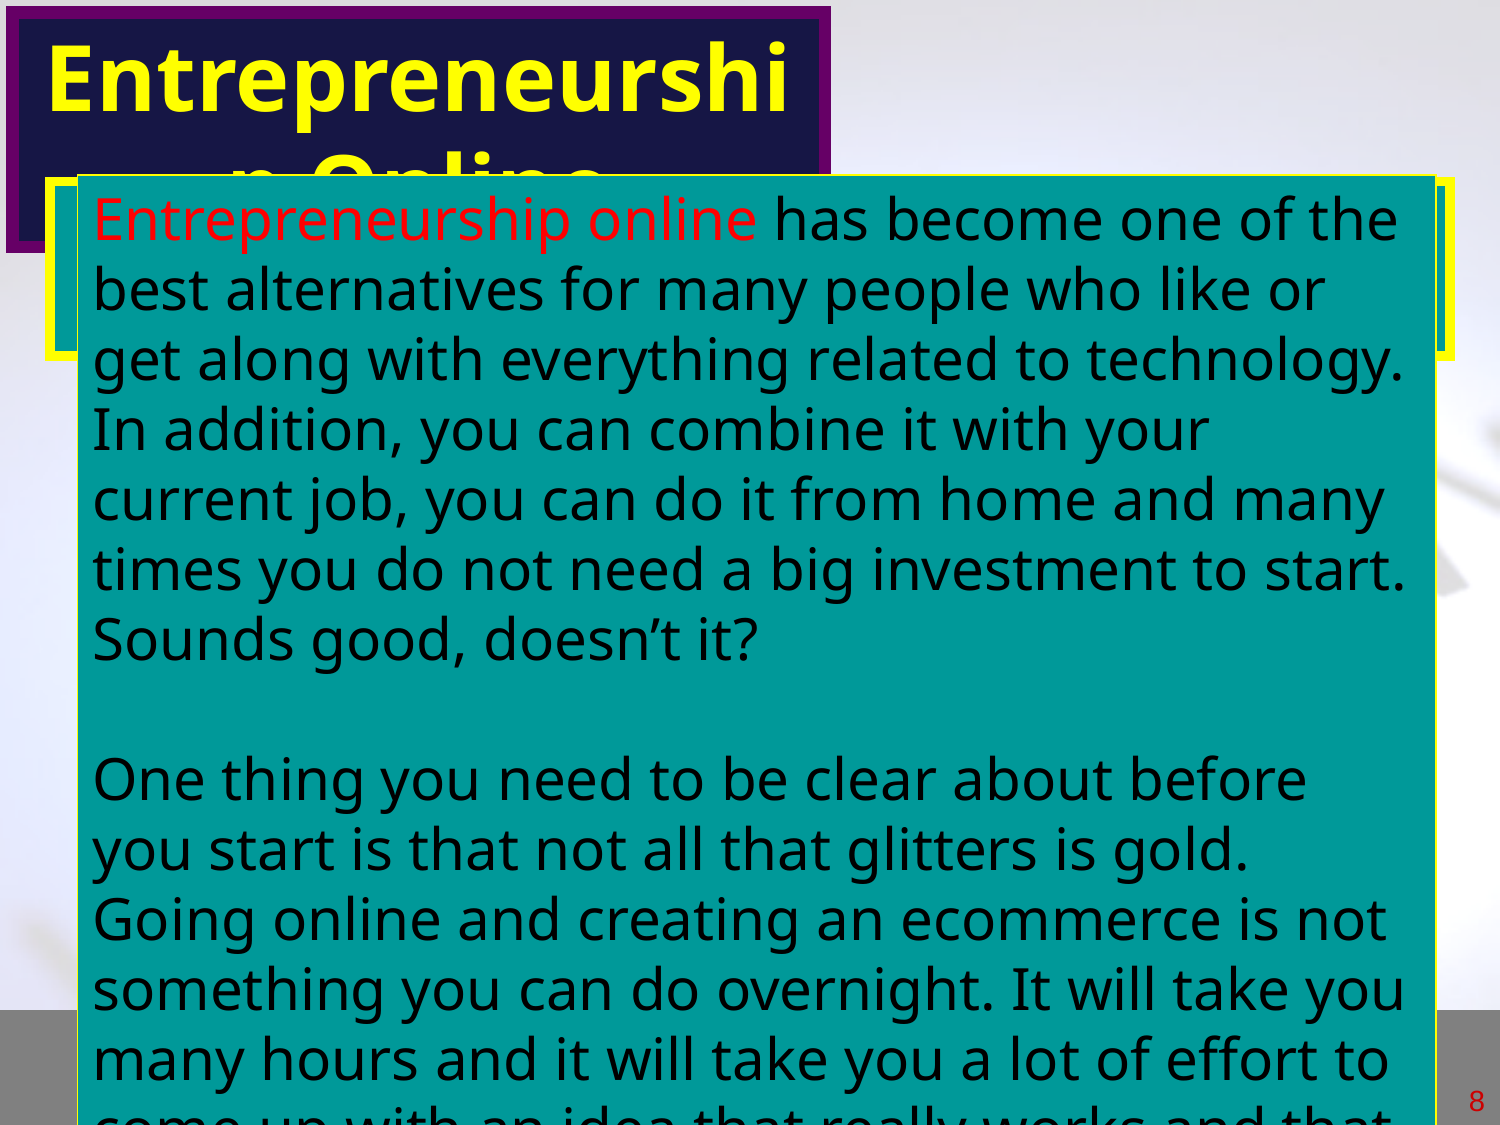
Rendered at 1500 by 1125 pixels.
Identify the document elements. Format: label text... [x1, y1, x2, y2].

slide_number 8 [1437, 1074, 1500, 1125]
text_box Entrepreneurship Online [12, 12, 825, 248]
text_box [49, 174, 1451, 968]
